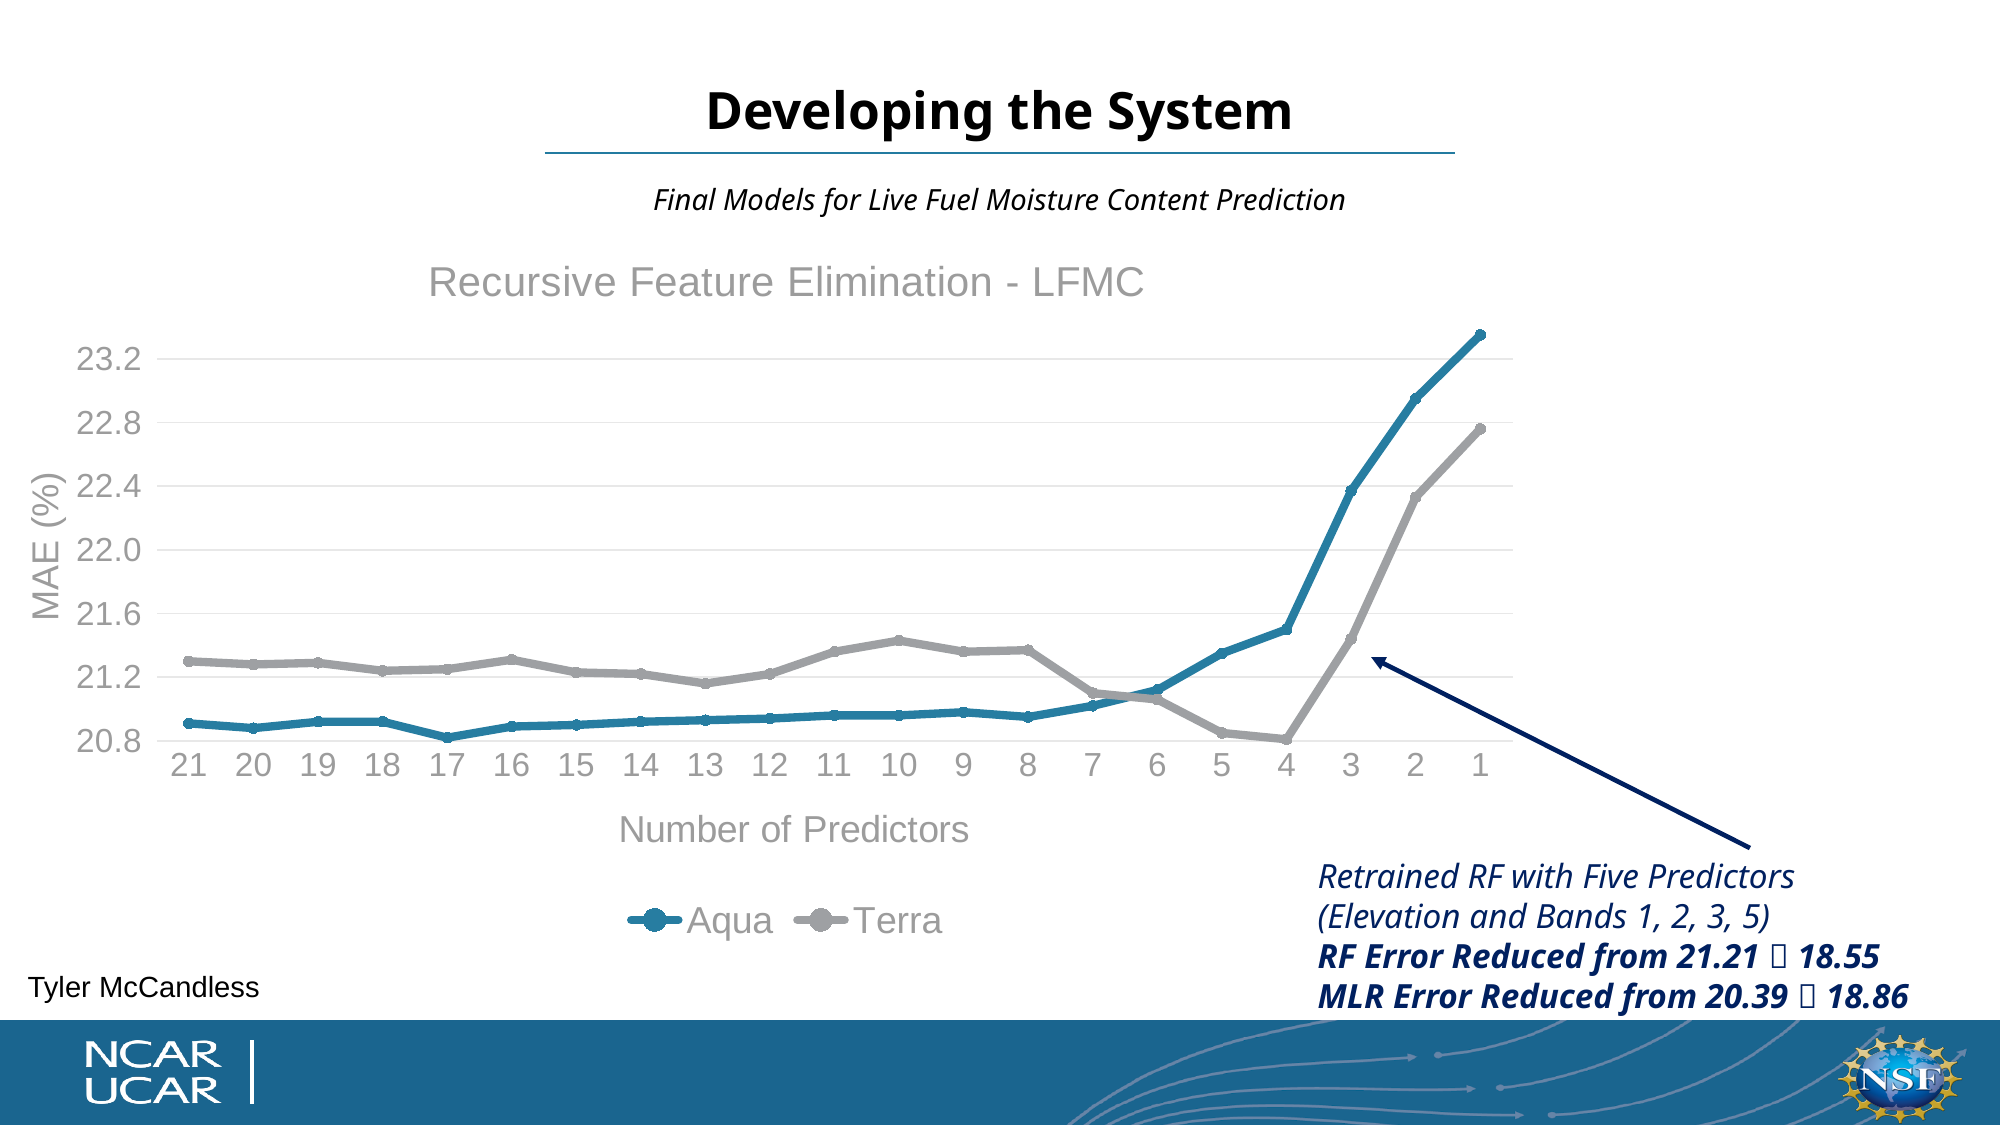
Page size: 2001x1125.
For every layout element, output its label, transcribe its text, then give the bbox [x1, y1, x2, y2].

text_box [1370, 656, 1751, 849]
text_box Final Models for Live Fuel Moisture Content Prediction [592, 173, 1408, 223]
chart [12, 223, 1561, 949]
title Developing the System [249, 43, 1750, 175]
text_box Retrained RF with Five Predictors (Elevation and Bands 1, 2, 3, 5) RF Error Reduced from 21.21  18.55 MLR Error Reduced from 20.39  18.86 [1302, 847, 2000, 1023]
picture [0, 1020, 2000, 1125]
text_box Tyler McCandless [12, 961, 457, 1012]
